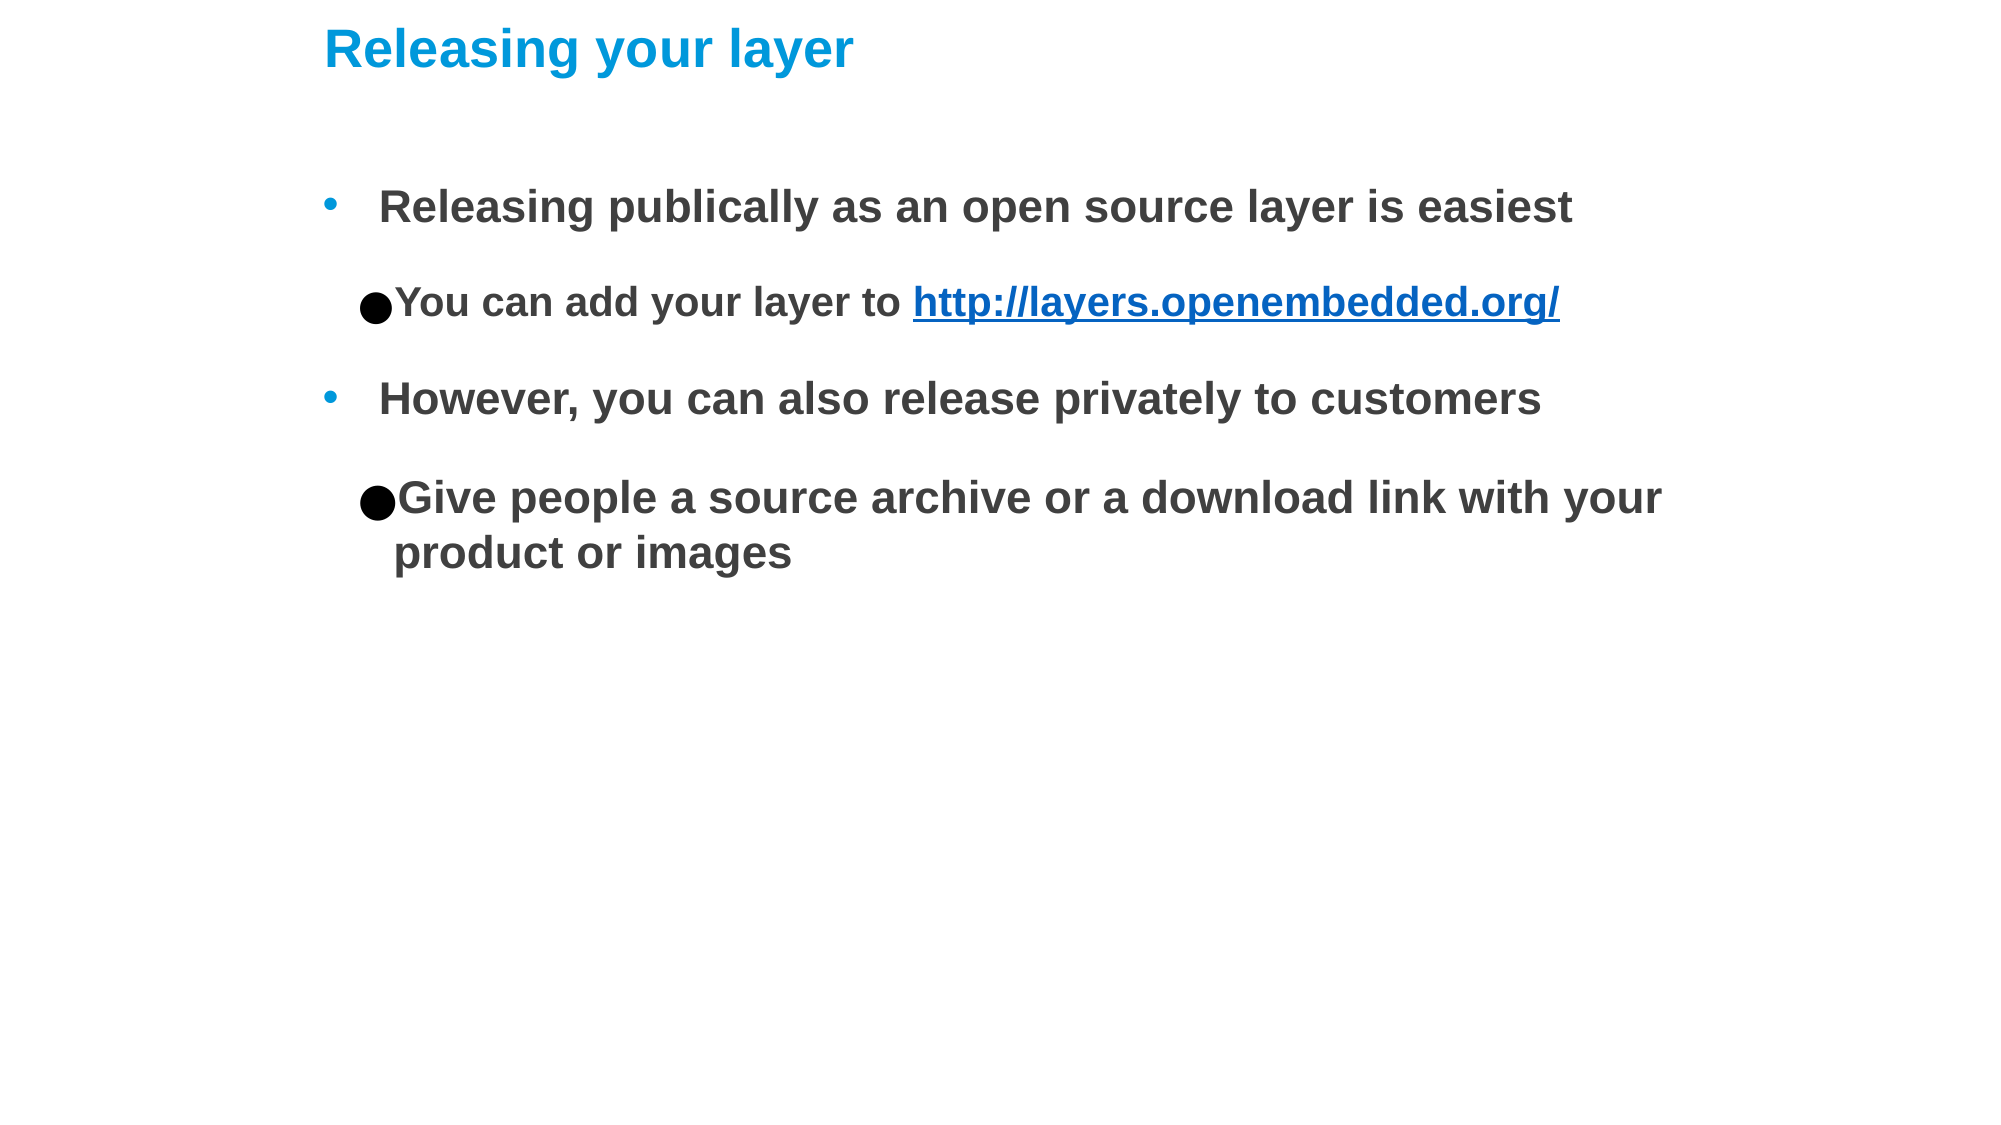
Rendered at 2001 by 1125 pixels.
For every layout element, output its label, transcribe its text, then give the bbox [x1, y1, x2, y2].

text_box Releasing publically as an open source layer is easiest You can add your layer to http://layers.openembedded.org/ However, you can also release privately to customers Give people a source archive or a download link with your product or images [322, 176, 1673, 984]
text_box Releasing your layer [324, 67, 1674, 213]
